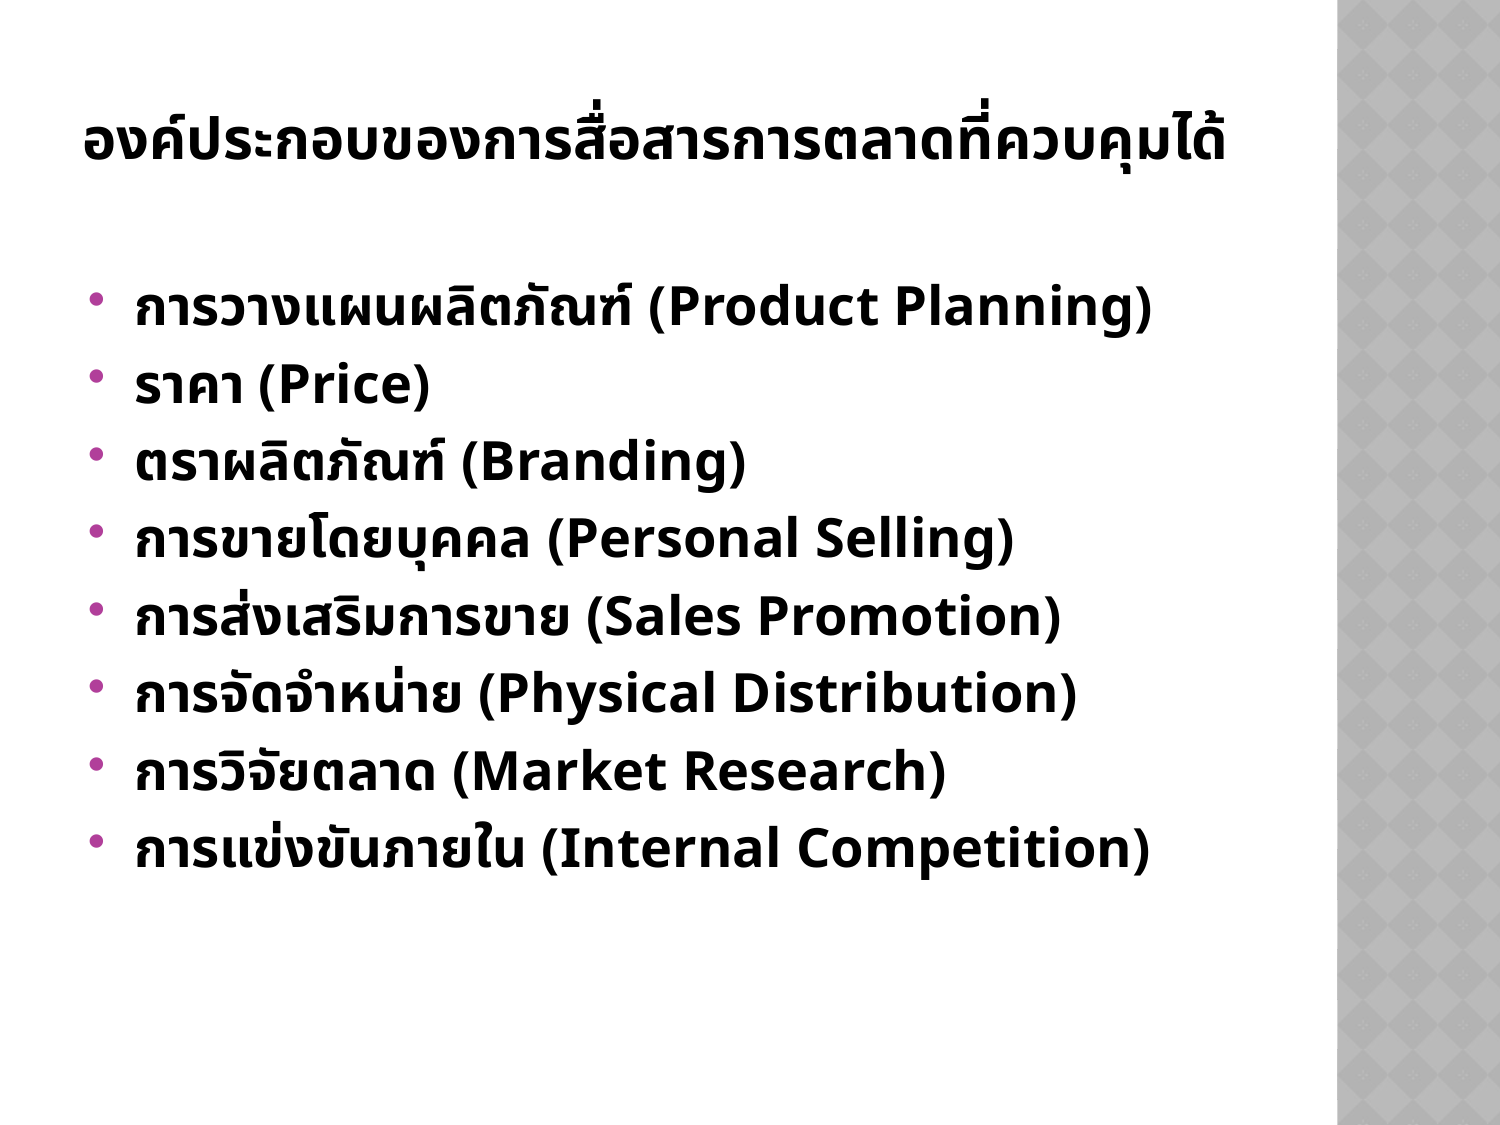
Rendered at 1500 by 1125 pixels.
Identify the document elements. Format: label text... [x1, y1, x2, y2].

list การวางแผนผลิตภัณฑ์ (Product Planning) ราคา (Price) ตราผลิตภัณฑ์ (Branding) การขายโดยบุคคล (Personal Selling) การส่งเสริมการขาย (Sales Promotion) การจัดจำหน่าย (Physical Distribution) การวิจัยตลาด (Market Research) การแข่งขันภายใน (Internal Competition) [75, 264, 1263, 1059]
title องค์ประกอบของการสื่อสารการตลาดที่ควบคุมได้ [75, 52, 1263, 240]
